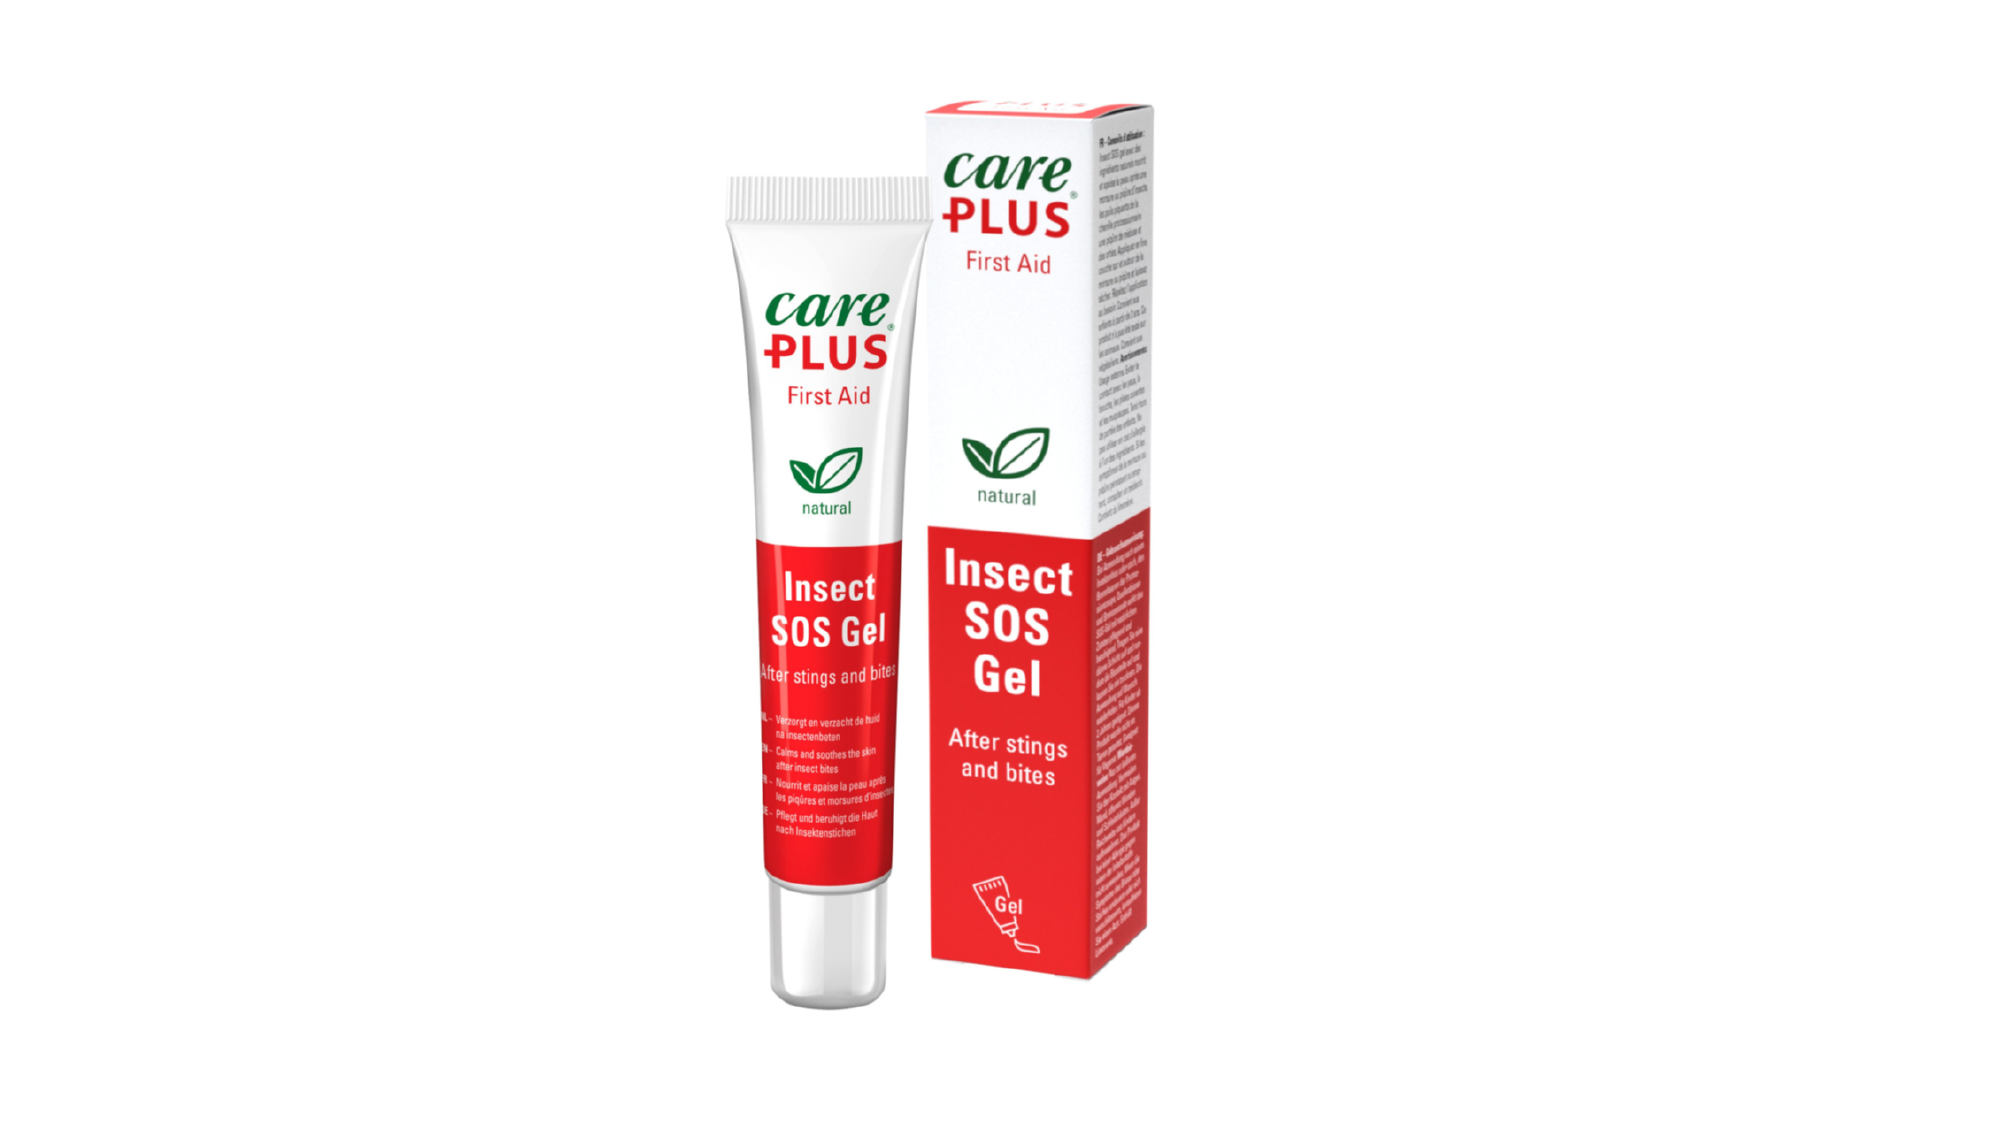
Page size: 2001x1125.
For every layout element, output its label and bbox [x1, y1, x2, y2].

picture [686, 65, 1201, 1060]
